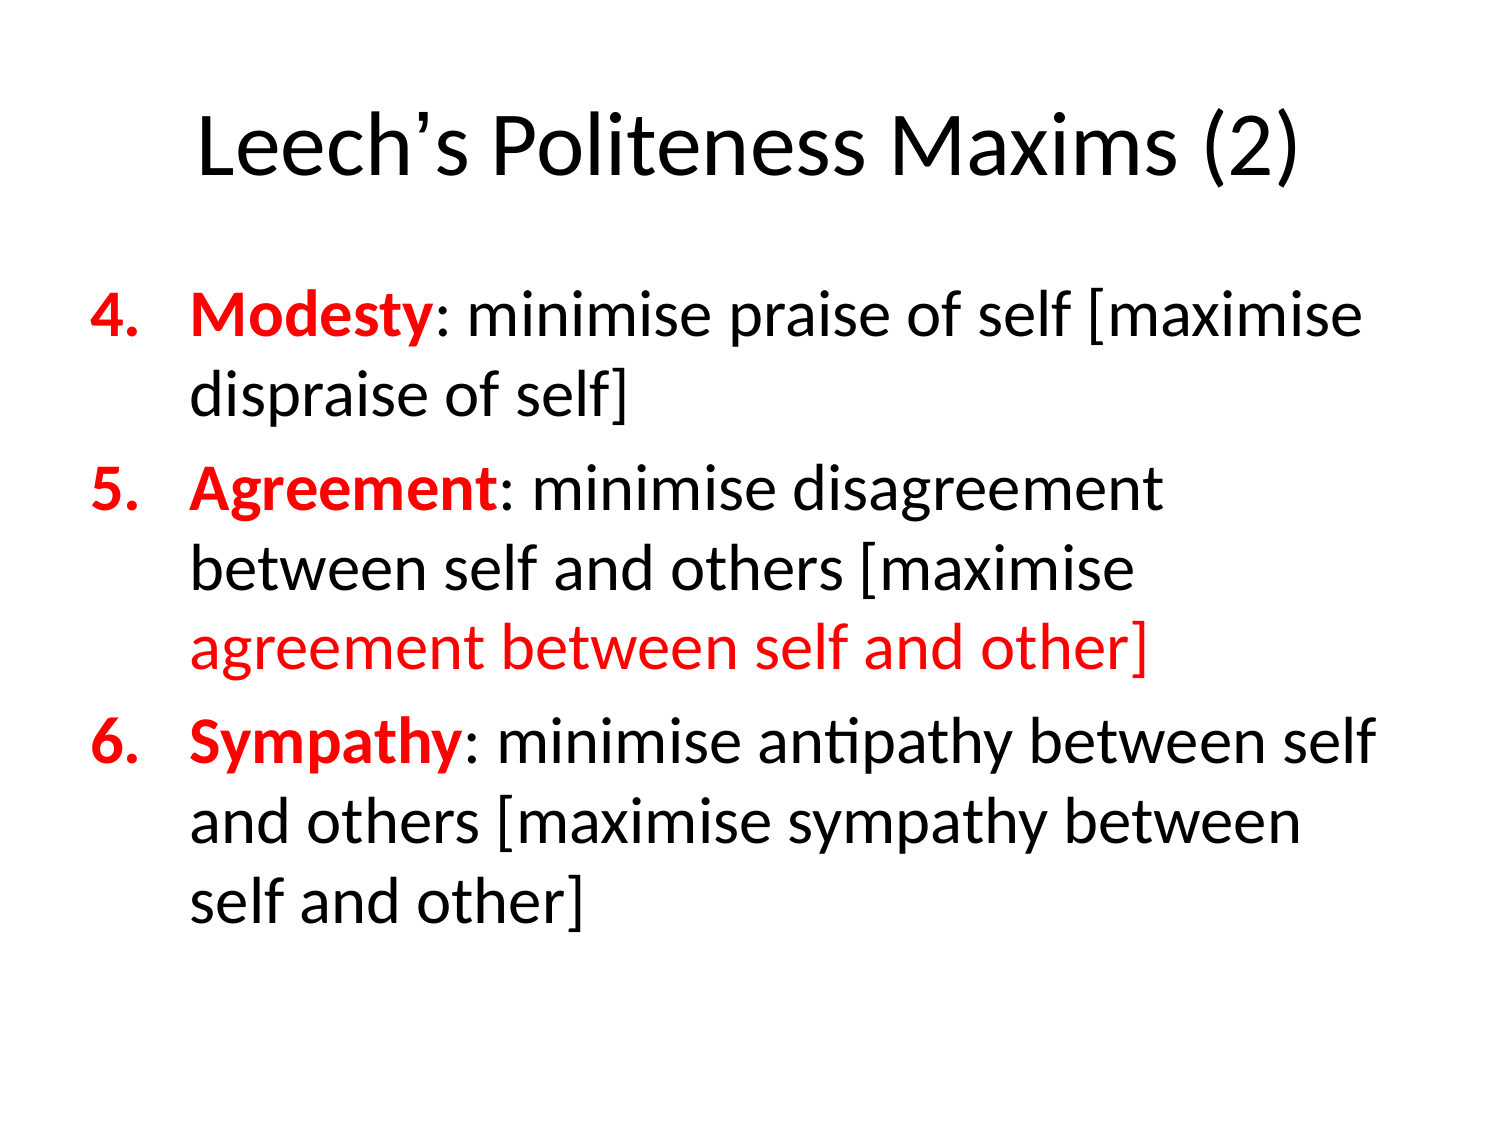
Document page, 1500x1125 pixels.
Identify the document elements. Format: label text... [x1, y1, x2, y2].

list Modesty: minimise praise of self [maximise dispraise of self] Agreement: minimise disagreement between self and others [maximise agreement between self and other] Sympathy: minimise antipathy between self and others [maximise sympathy between self and other] [75, 262, 1425, 1005]
title Leech’s Politeness Maxims (2) [75, 45, 1425, 233]
